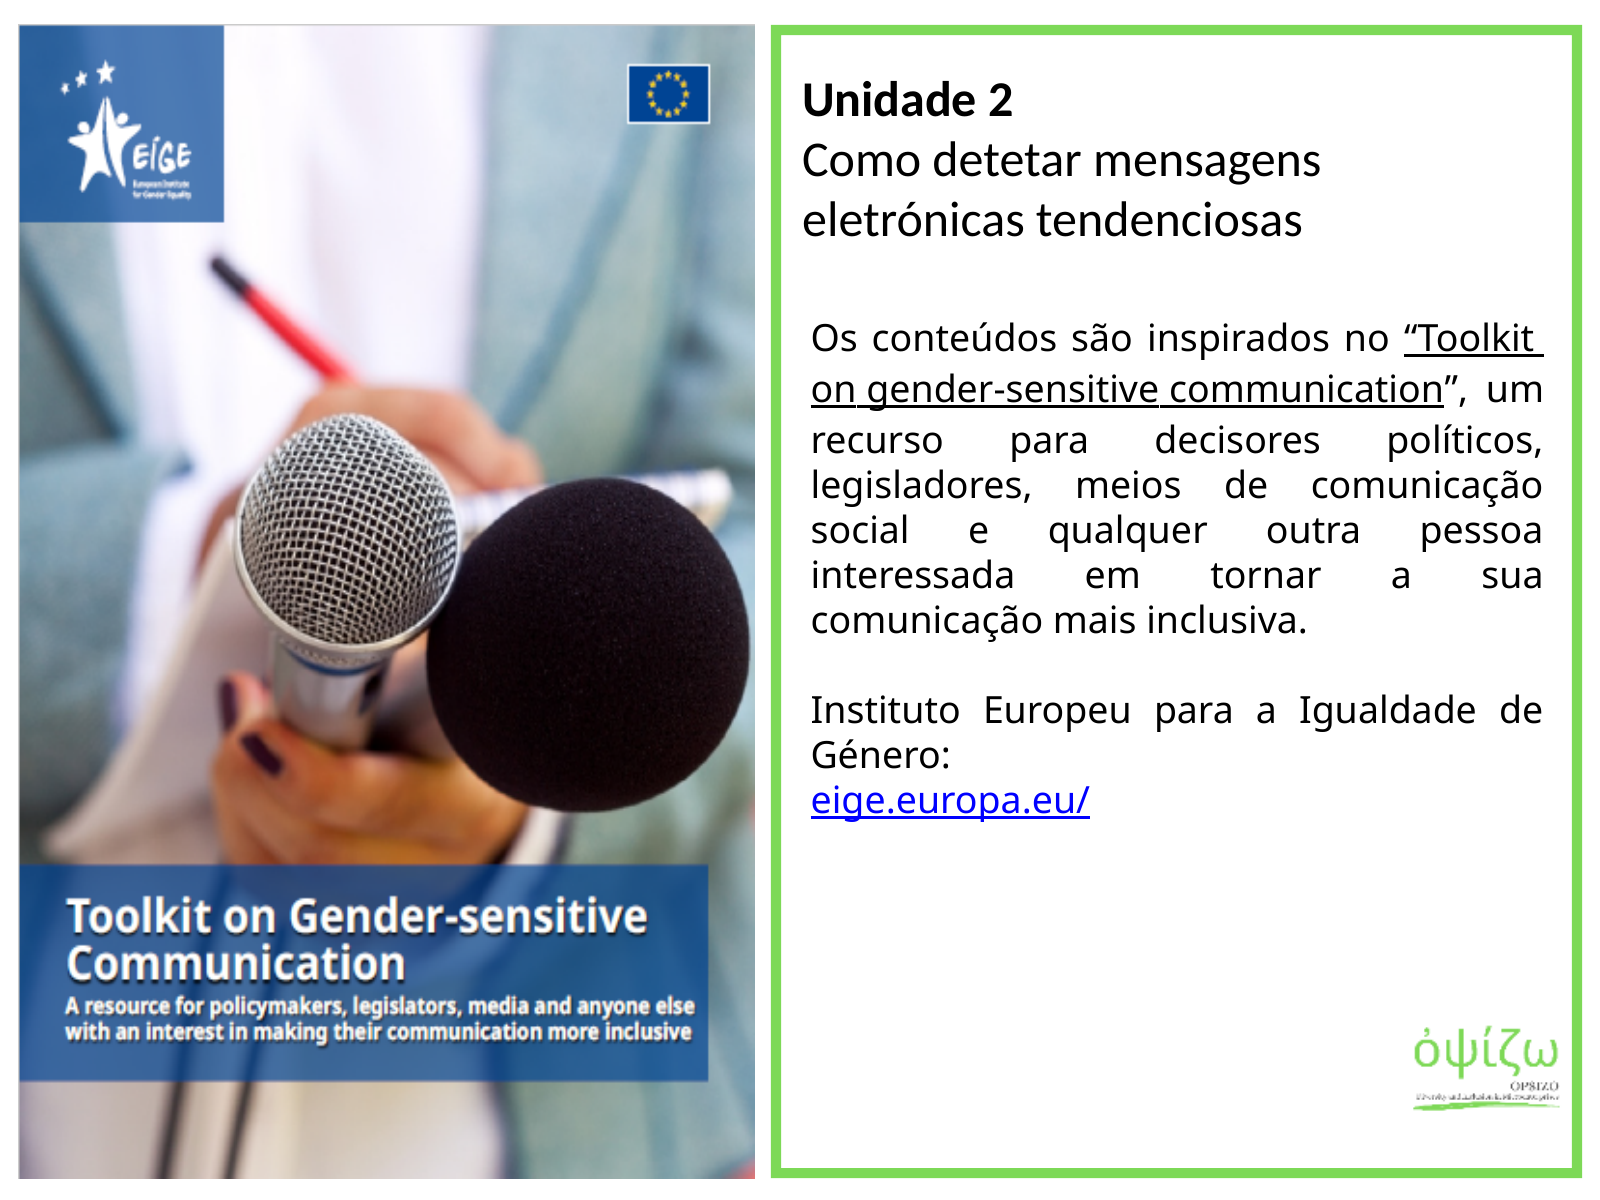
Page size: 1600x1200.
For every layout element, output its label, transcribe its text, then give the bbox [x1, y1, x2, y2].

picture [18, 24, 755, 1179]
text_box [770, 24, 1583, 1179]
text_box Os conteúdos são inspirados no “Toolkit on gender-sensitive communication”, um recurso para decisores políticos, legisladores, meios de comunicação social e qualquer outra pessoa interessada em tornar a sua comunicação mais inclusiva. Instituto Europeu para a Igualdade de Género: eige.europa.eu/ [795, 261, 1559, 880]
text_box Unidade 2 Como detetar mensagens eletrónicas tendenciosas [787, 58, 1559, 314]
picture [1412, 1004, 1563, 1156]
